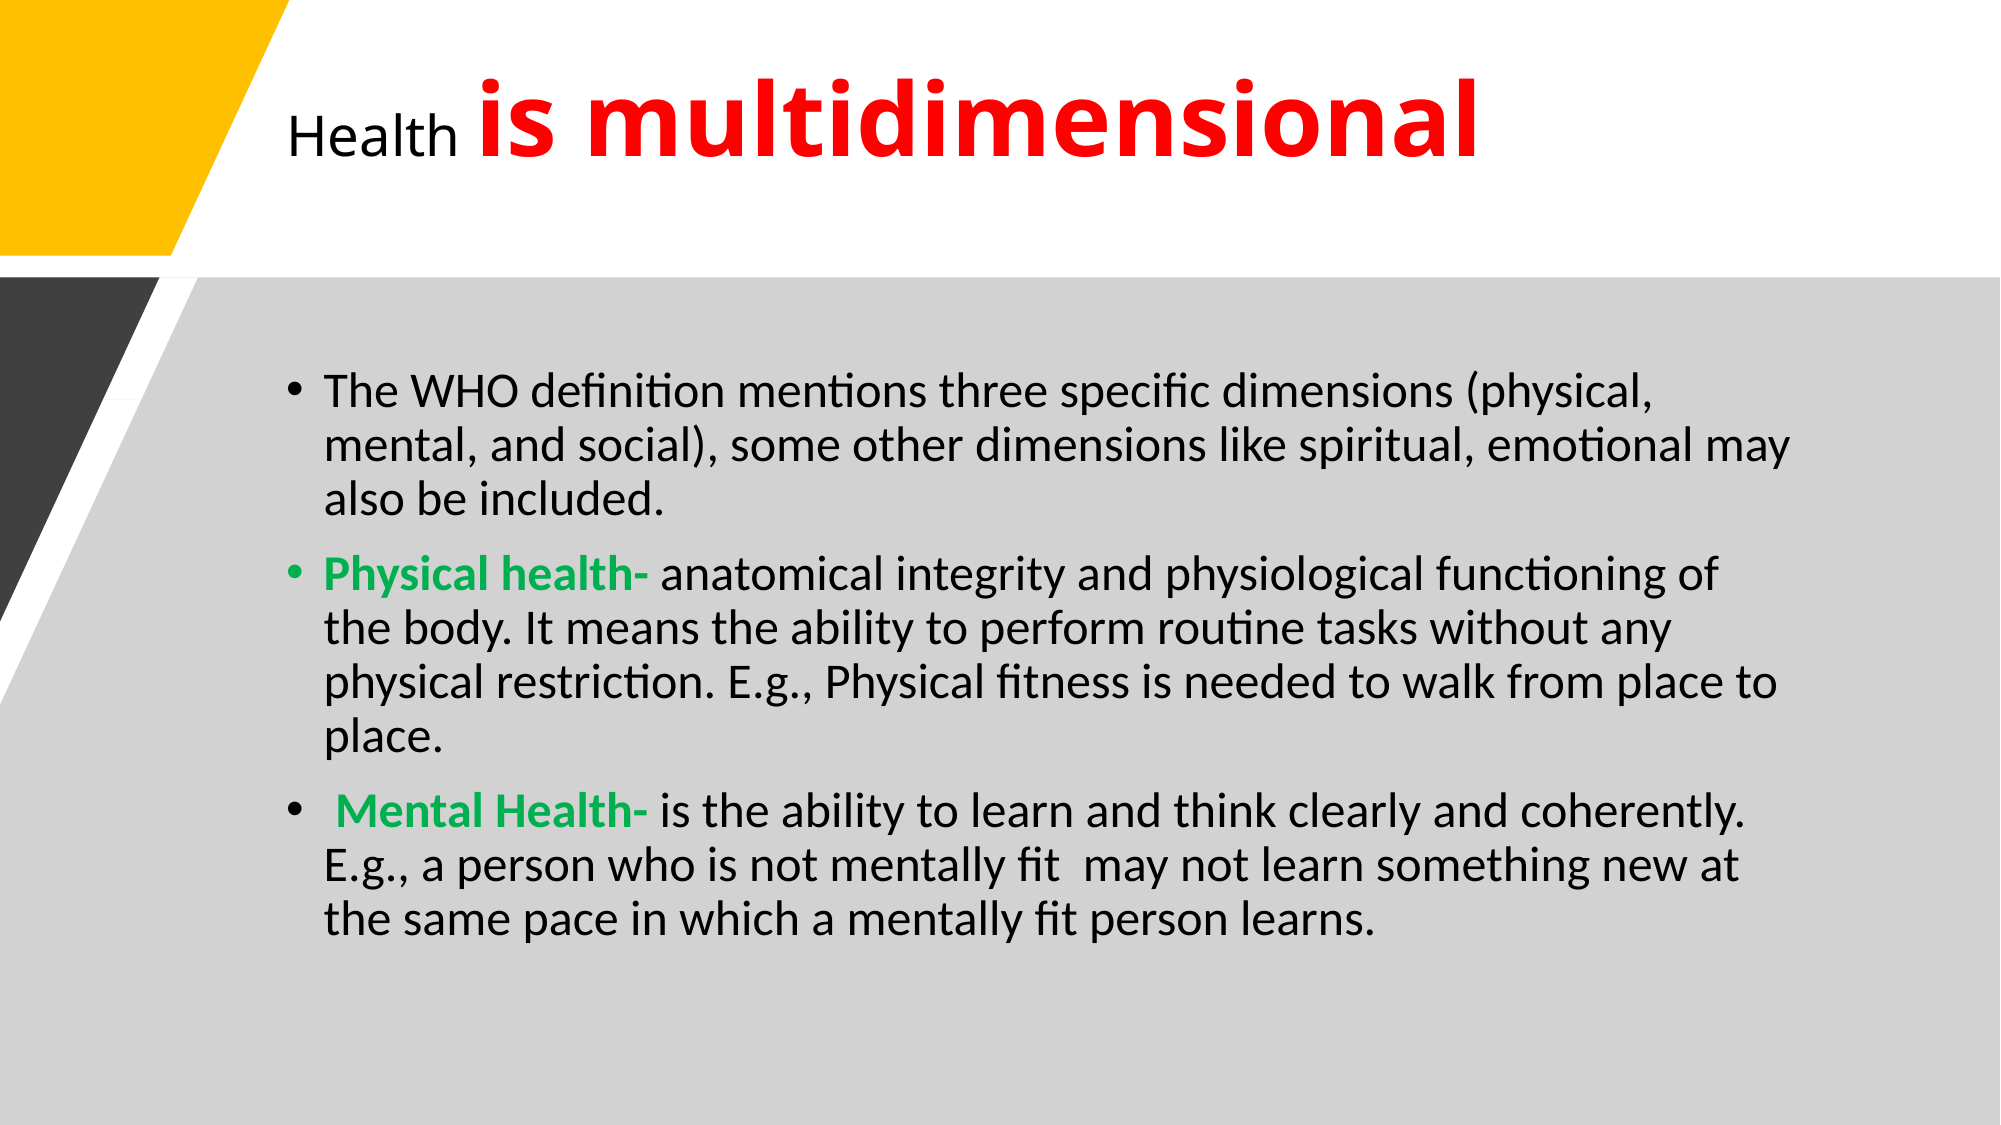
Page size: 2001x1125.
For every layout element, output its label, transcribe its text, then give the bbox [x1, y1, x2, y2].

text_box [0, 276, 2000, 1125]
text_box [0, 276, 162, 622]
title Health is multidimensional [271, 60, 1900, 255]
list The WHO definition mentions three specific dimensions (physical, mental, and social), some other dimensions like spiritual, emotional may also be included. Physical health- anatomical integrity and physiological functioning of the body. It means the ability to perform routine tasks without any physical restriction. E.g., Physical fitness is needed to walk from place to place. Mental Health- is the ability to learn and think clearly and coherently. E.g., a person who is not mentally fit may not learn something new at the same pace in which a mentally fit person learns. [271, 356, 1808, 1020]
text_box [0, 0, 291, 257]
